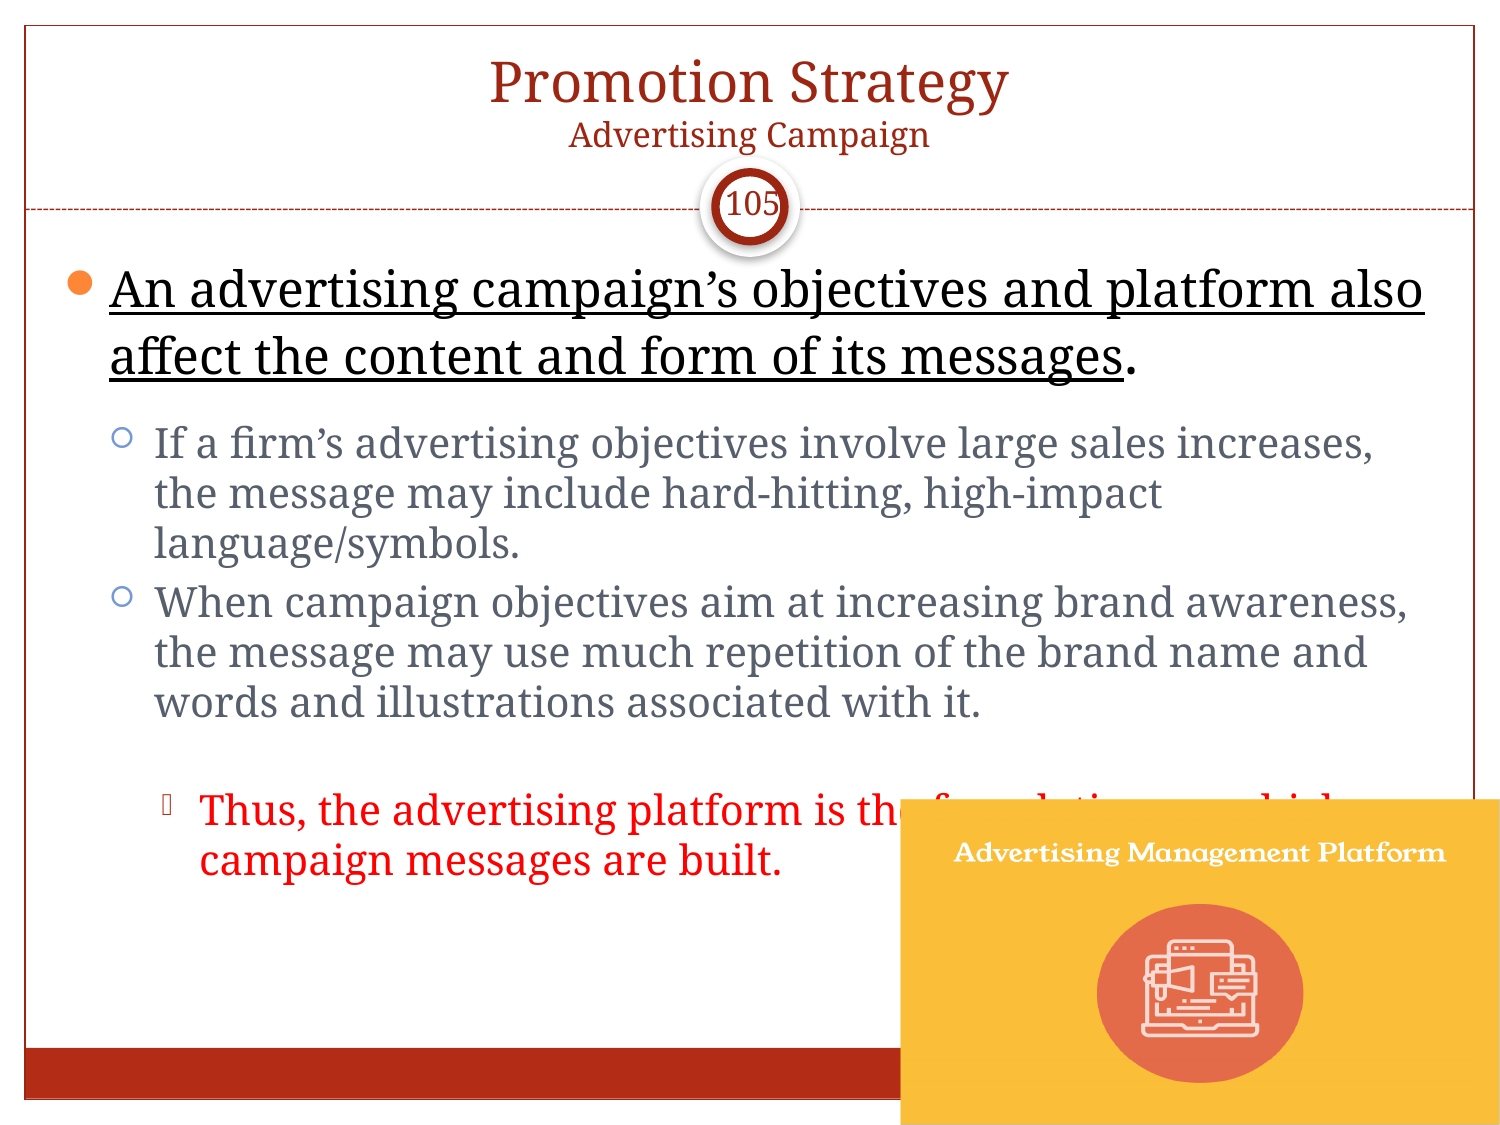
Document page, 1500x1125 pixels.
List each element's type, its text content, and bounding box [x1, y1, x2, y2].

slide_number 105 [715, 168, 791, 241]
picture [899, 799, 1500, 1125]
list An advertising campaign’s objectives and platform also affect the content and form of its messages. If a firm’s advertising objectives involve large sales increases, the message may include hard-hitting, high-impact language/symbols. When campaign objectives aim at increasing brand awareness, the message may use much repetition of the brand name and words and illustrations associated with it. Thus, the advertising platform is the foundation on which campaign messages are built. [49, 250, 1445, 1001]
title Promotion Strategy Advertising Campaign [49, 37, 1450, 162]
